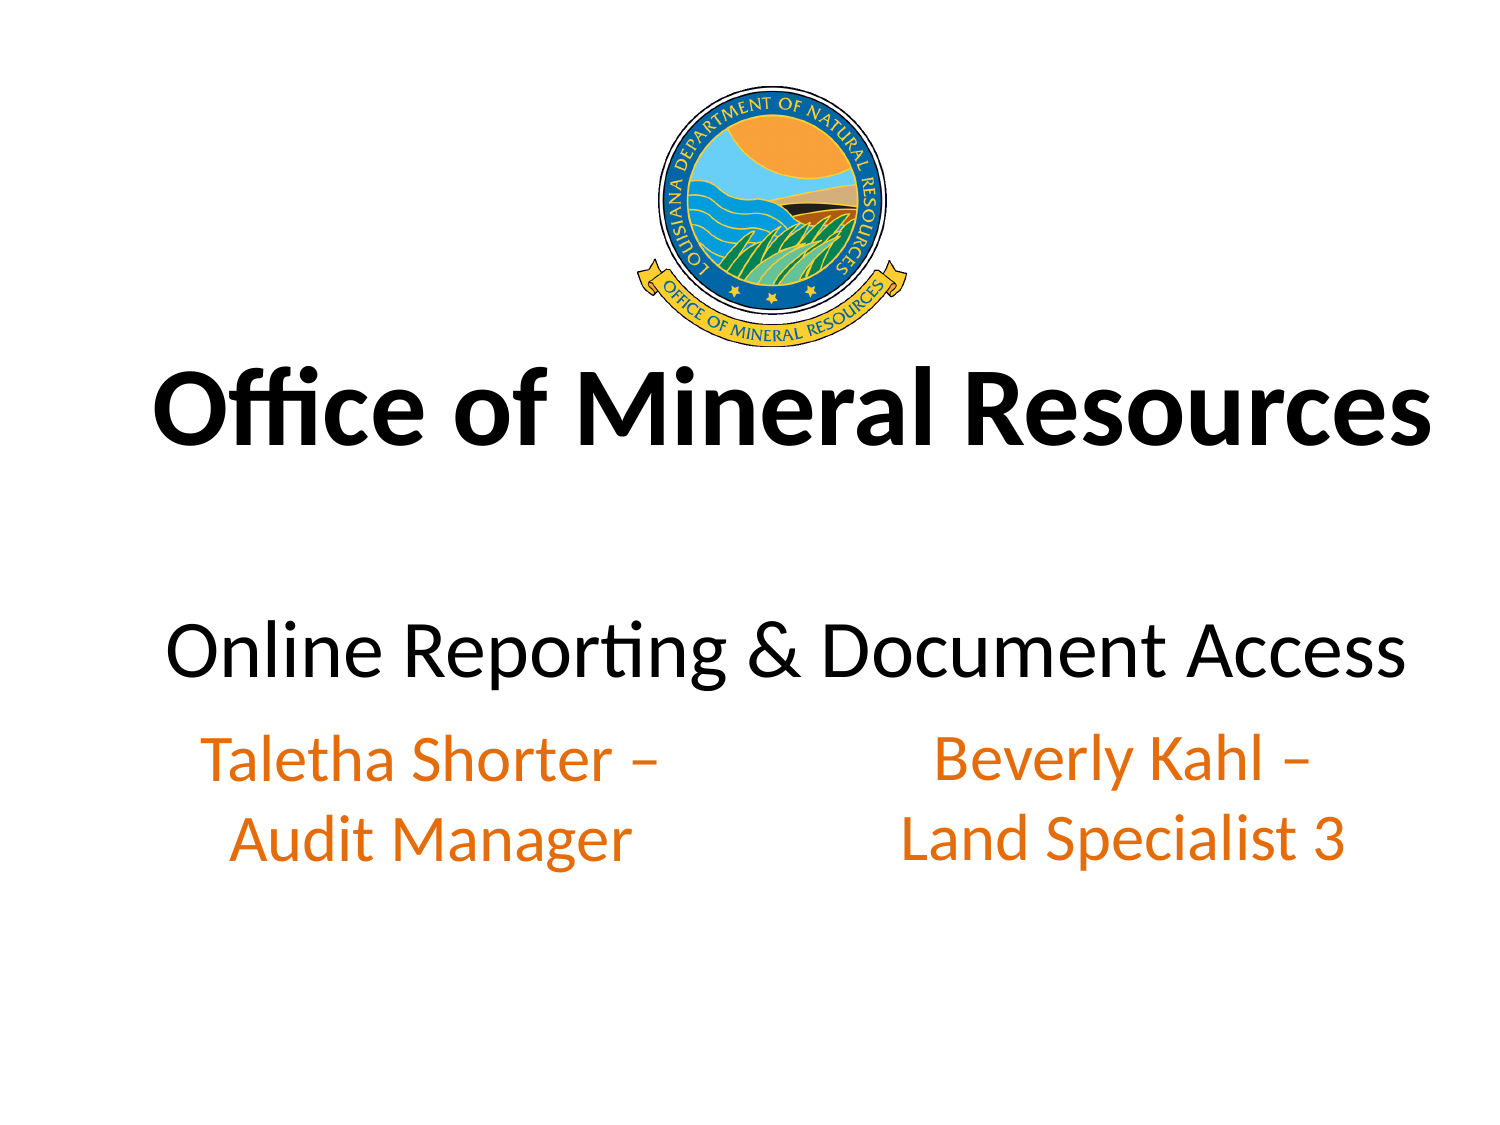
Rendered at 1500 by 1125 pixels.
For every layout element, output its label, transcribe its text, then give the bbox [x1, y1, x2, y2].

title Office of Mineral Resources [112, 337, 1475, 585]
text_box Beverly Kahl – Land Specialist 3 [867, 810, 1381, 994]
picture [637, 86, 907, 348]
subtitle Taletha Shorter –Audit Manager [174, 810, 688, 995]
text_box Online Reporting & Document Access [149, 562, 1425, 810]
